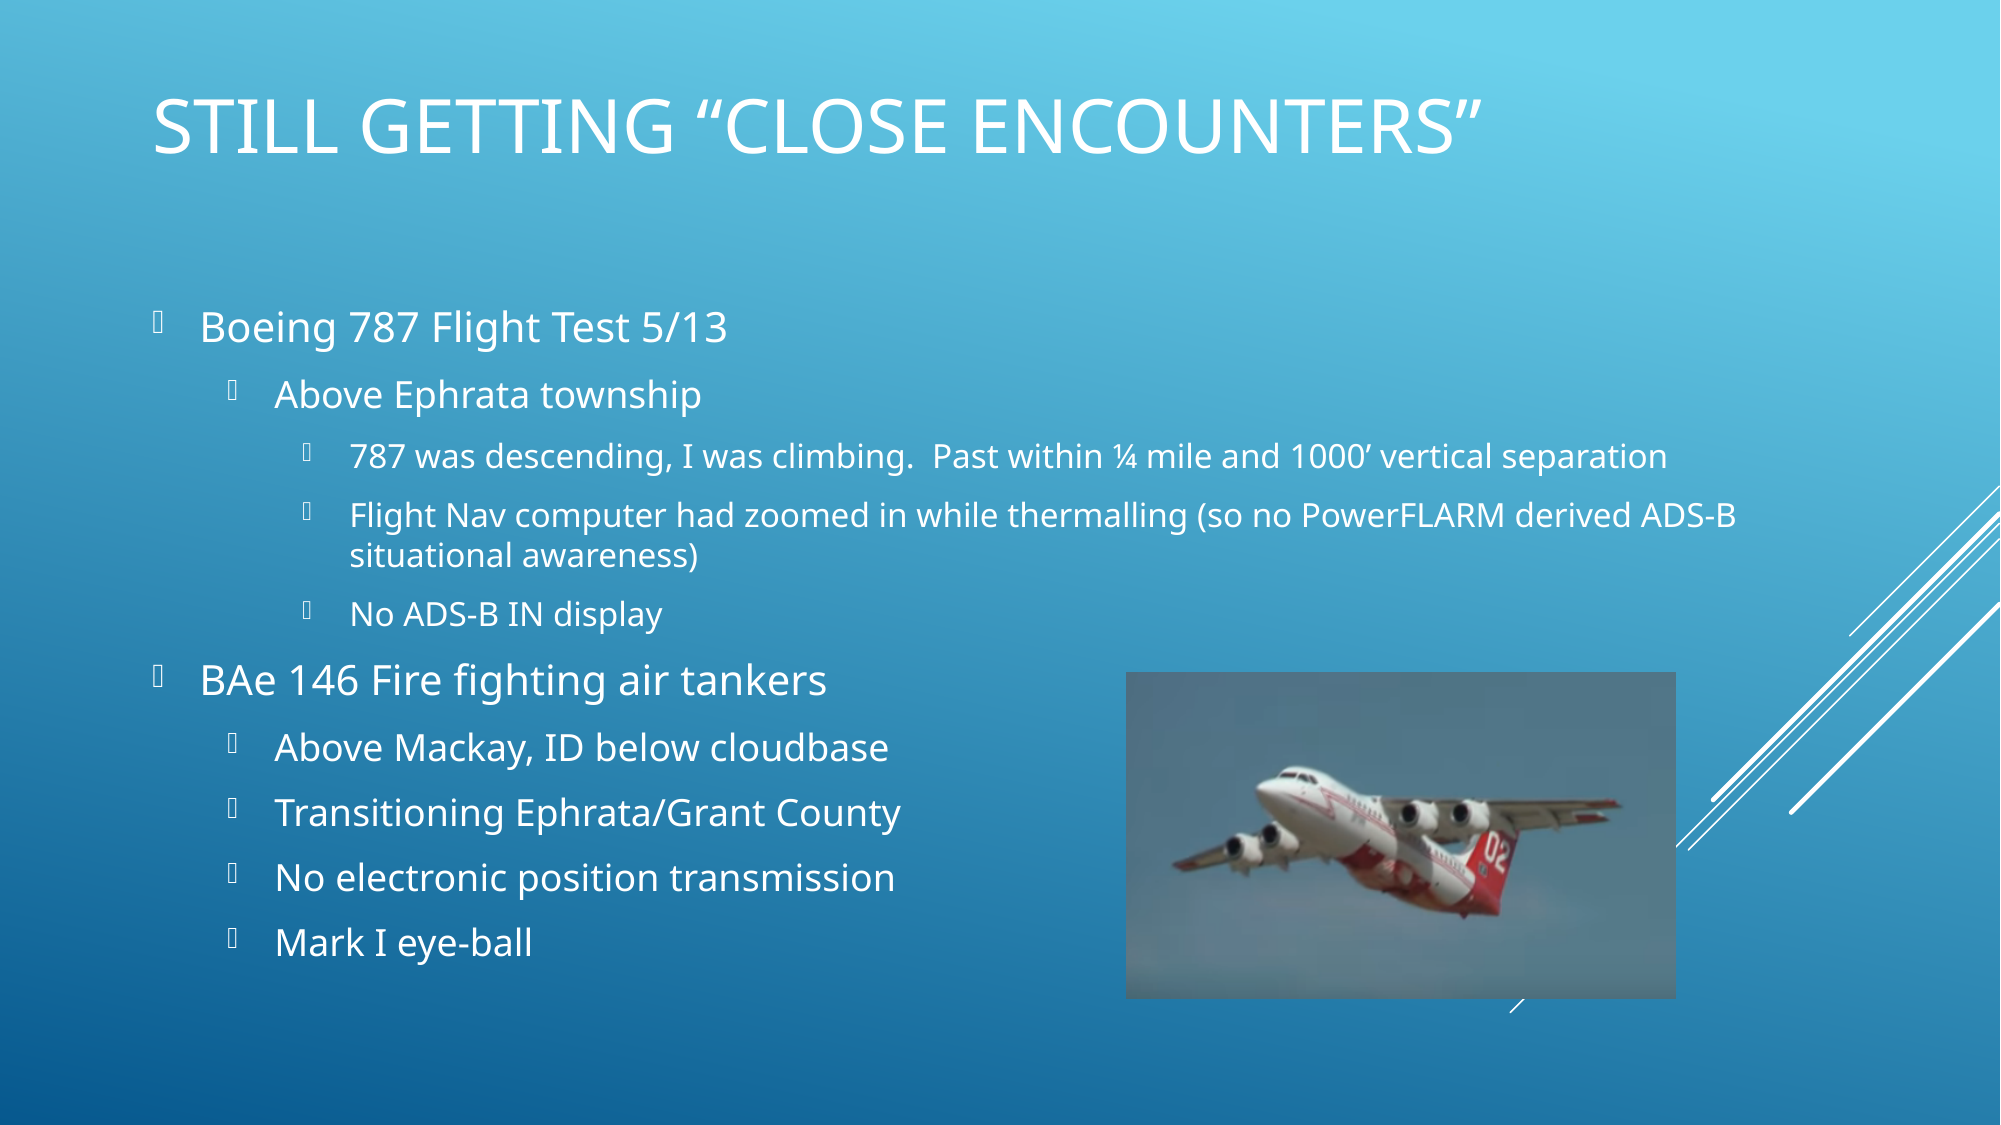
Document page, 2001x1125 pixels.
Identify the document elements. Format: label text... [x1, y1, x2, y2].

list Boeing 787 Flight Test 5/13 Above Ephrata township 787 was descending, I was climbing. Past within ¼ mile and 1000’ vertical separation Flight Nav computer had zoomed in while thermalling (so no PowerFLARM derived ADS-B situational awareness) No ADS-B IN display BAe 146 Fire fighting air tankers Above Mackay, ID below cloudbase Transitioning Ephrata/Grant County No electronic position transmission Mark I eye-ball [137, 251, 1863, 1014]
title Still getting “close encounters” [137, 0, 1538, 248]
picture [1126, 672, 1677, 999]
